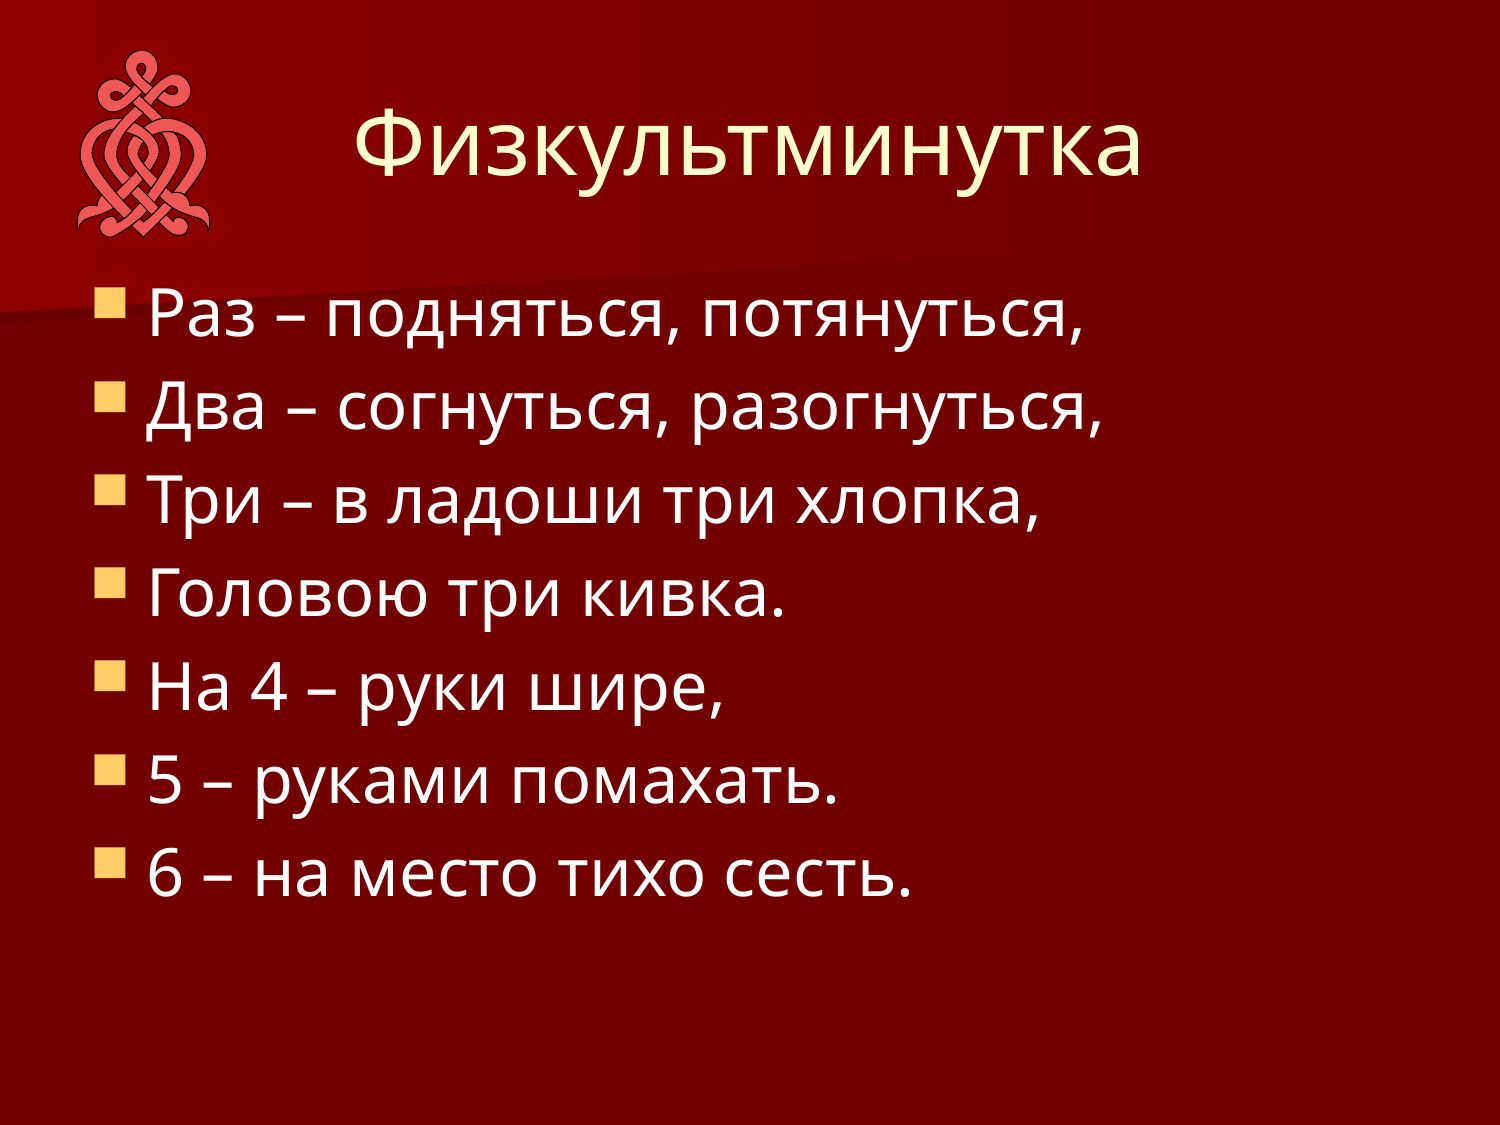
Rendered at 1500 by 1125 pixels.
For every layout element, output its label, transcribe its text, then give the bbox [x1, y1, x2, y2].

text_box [74, 49, 212, 238]
title Физкультминутка [74, 44, 1426, 233]
list Раз – подняться, потянуться, Два – согнуться, разогнуться, Три – в ладоши три хлопка, Головою три кивка. На 4 – руки шире, 5 – руками помахать. 6 – на место тихо сесть. [74, 262, 1426, 1001]
